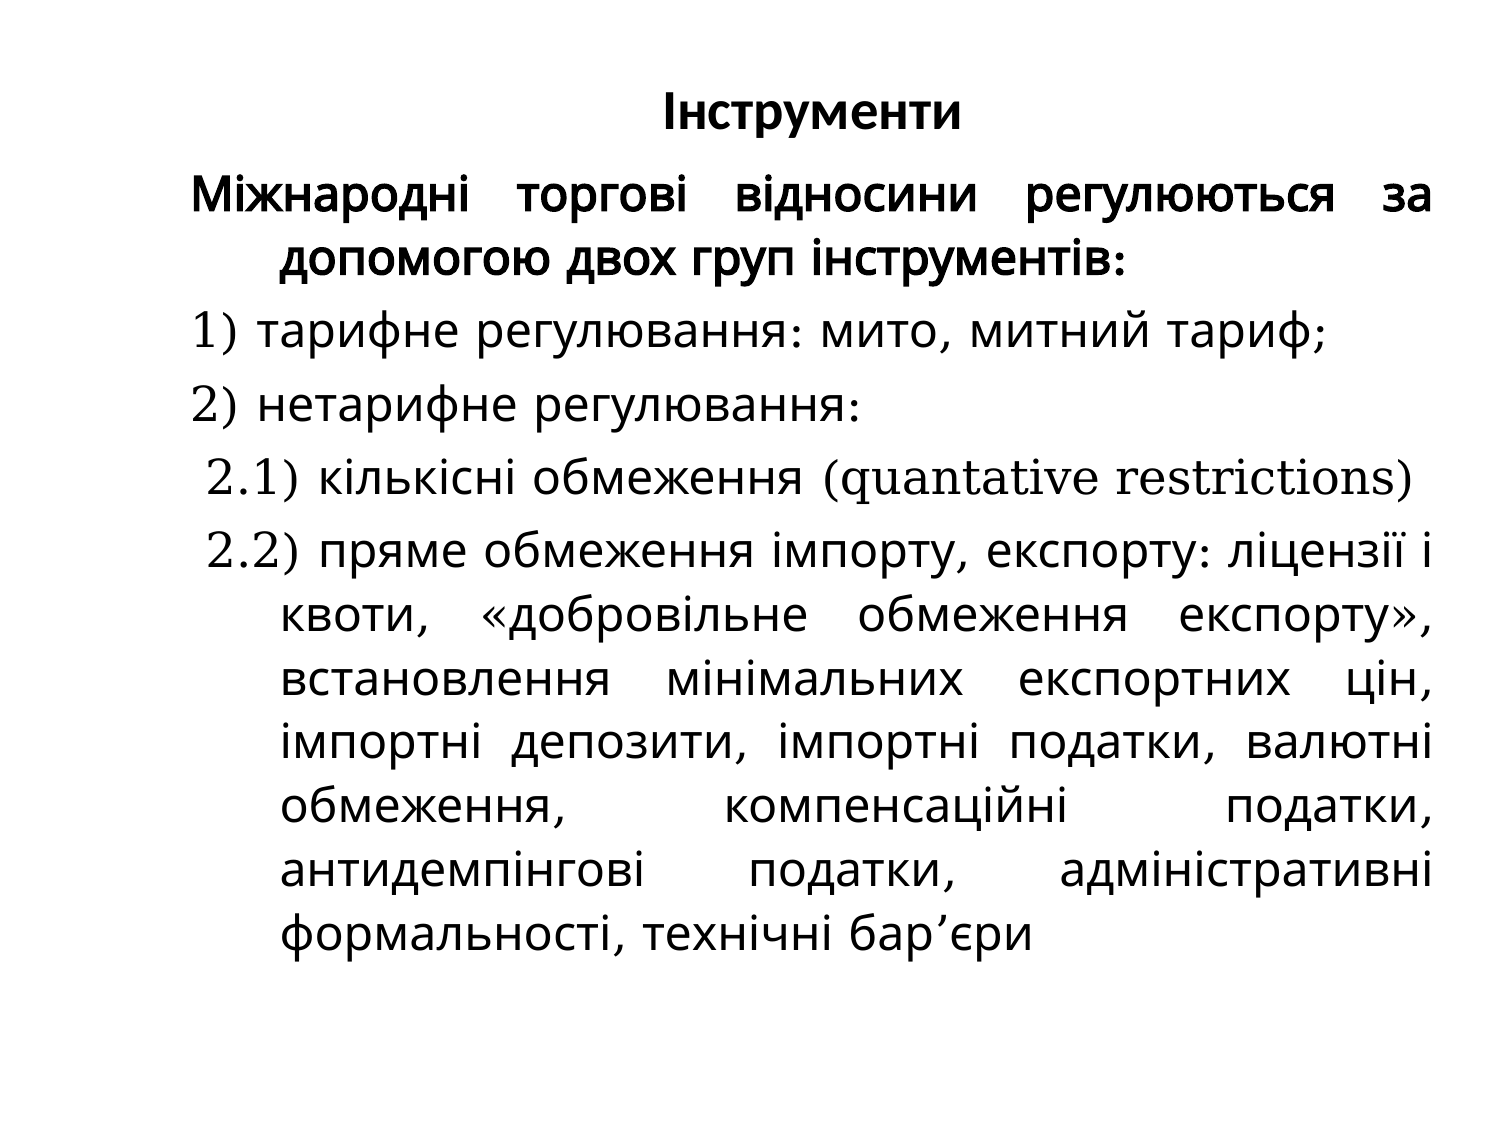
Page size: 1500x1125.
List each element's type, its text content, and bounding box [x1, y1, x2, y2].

list Міжнародні торгові відносини регулюються за допомогою двох груп інструментів: 1) тарифне регулювання: мито, митний тариф; 2) нетарифне регулювання: 2.1) кількісні обмеження (quantative restrictions) 2.2) пряме обмеження імпорту, експорту: ліцензії і квоти, «добровільне обмеження експорту», встановлення мінімальних експортних цін, імпортні депозити, імпортні податки, валютні обмеження, компенсаційні податки, антидемпінгові податки, адміністративні формальності, технічні бар’єри [174, 148, 1450, 1035]
title Інструменти [174, 65, 1450, 148]
